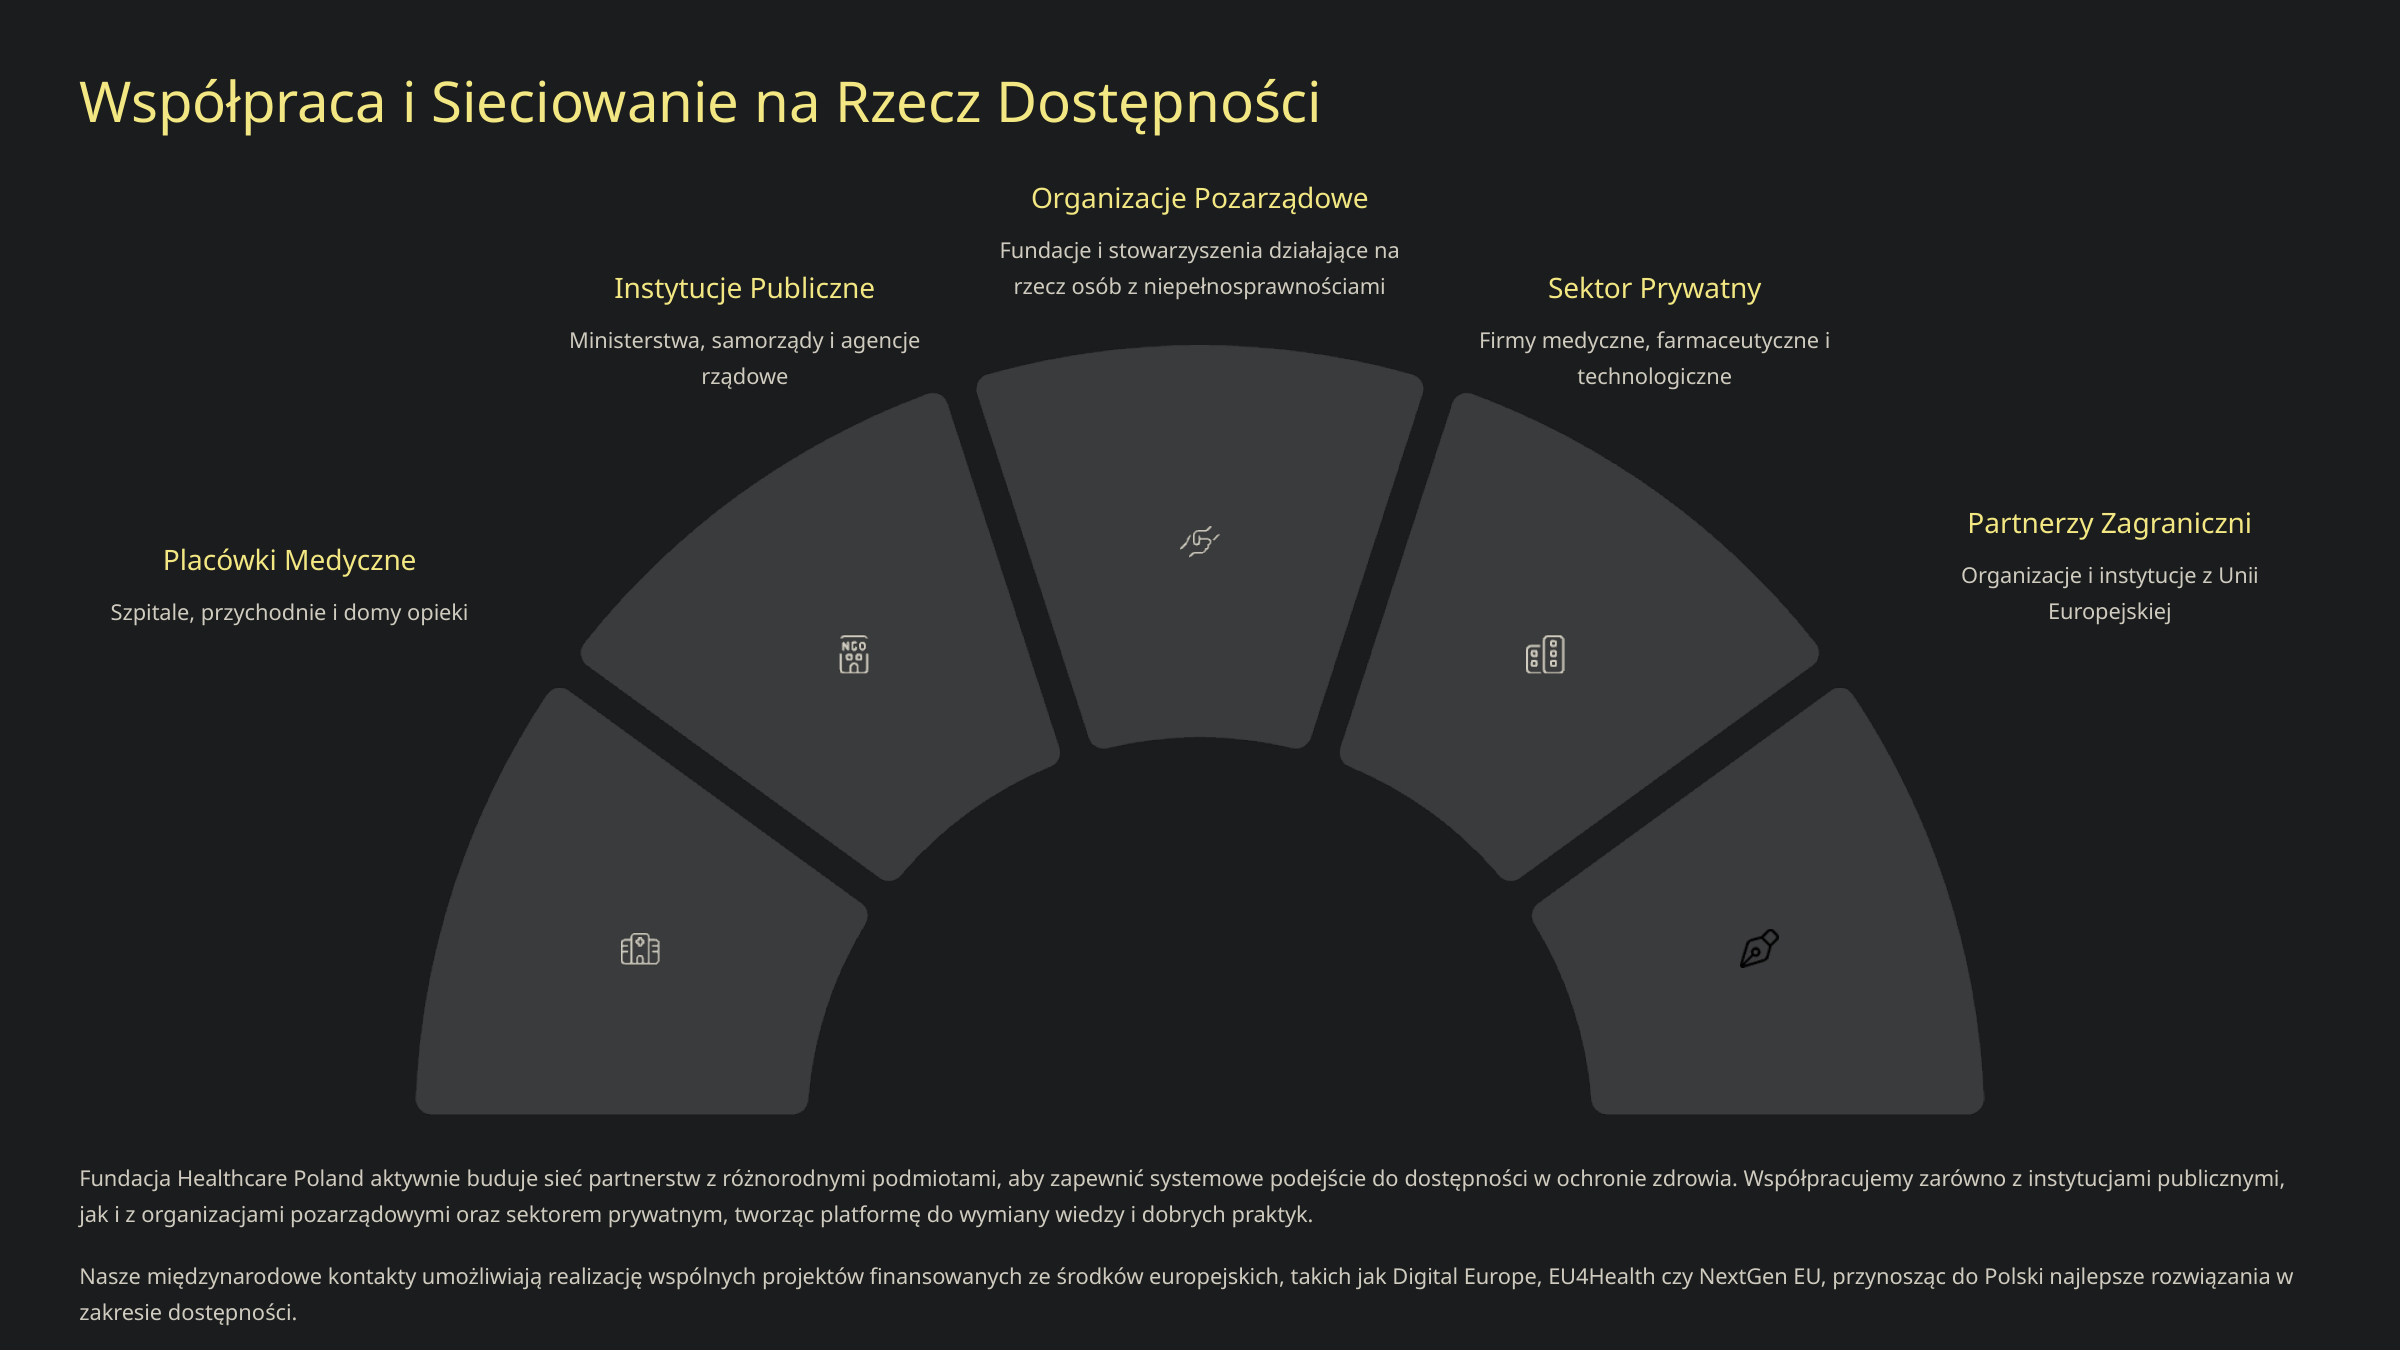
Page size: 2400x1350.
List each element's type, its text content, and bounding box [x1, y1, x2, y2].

text_box Organizacje i instytucje z Unii Europejskiej [1985, 552, 2321, 626]
text_box Fundacja Healthcare Poland aktywnie buduje sieć partnerstw z różnorodnymi podmiotami, aby zapewnić systemowe podejście do dostępności w ochronie zdrowia. Współpracujemy zarówno z instytucjami publicznymi, jak i z organizacjami pozarządowymi oraz sektorem prywatnym, tworząc platformę do wymiany wiedzy i dobrych praktyk. [79, 1155, 415, 1229]
text_box Ministerstwa, samorządy i agencje rządowe [534, 317, 956, 345]
text_box Placówki Medyczne [148, 540, 415, 576]
text_box Organizacje Pozarządowe [1022, 178, 1377, 215]
text_box Szpitale, przychodnie i domy opieki [105, 589, 415, 626]
text_box Partnerzy Zagraniczni [1985, 503, 2262, 540]
text_box Nasze międzynarodowe kontakty umożliwiają realizację wspólnych projektów finansowanych ze środków europejskich, takich jak Digital Europe, EU4Health czy NextGen EU, przynosząc do Polski najlepsze rozwiązania w zakresie dostępności. [1985, 1253, 2321, 1327]
picture [415, 345, 1985, 1350]
text_box Fundacje i stowarzyszenia działające na rzecz osób z niepełnosprawnościami [989, 227, 1411, 301]
text_box Firmy medyczne, farmaceutyczne i technologiczne [1444, 317, 1866, 345]
text_box Nasze międzynarodowe kontakty umożliwiają realizację wspólnych projektów finansowanych ze środków europejskich, takich jak Digital Europe, EU4Health czy NextGen EU, przynosząc do Polski najlepsze rozwiązania w zakresie dostępności. [79, 1253, 415, 1327]
text_box Fundacja Healthcare Poland aktywnie buduje sieć partnerstw z różnorodnymi podmiotami, aby zapewnić systemowe podejście do dostępności w ochronie zdrowia. Współpracujemy zarówno z instytucjami publicznymi, jak i z organizacjami pozarządowymi oraz sektorem prywatnym, tworząc platformę do wymiany wiedzy i dobrych praktyk. [1985, 1155, 2321, 1229]
text_box Instytucje Publiczne [603, 268, 887, 305]
text_box Współpraca i Sieciowanie na Rzecz Dostępności [79, 62, 1391, 134]
text_box Sektor Prywatny [1513, 268, 1797, 305]
